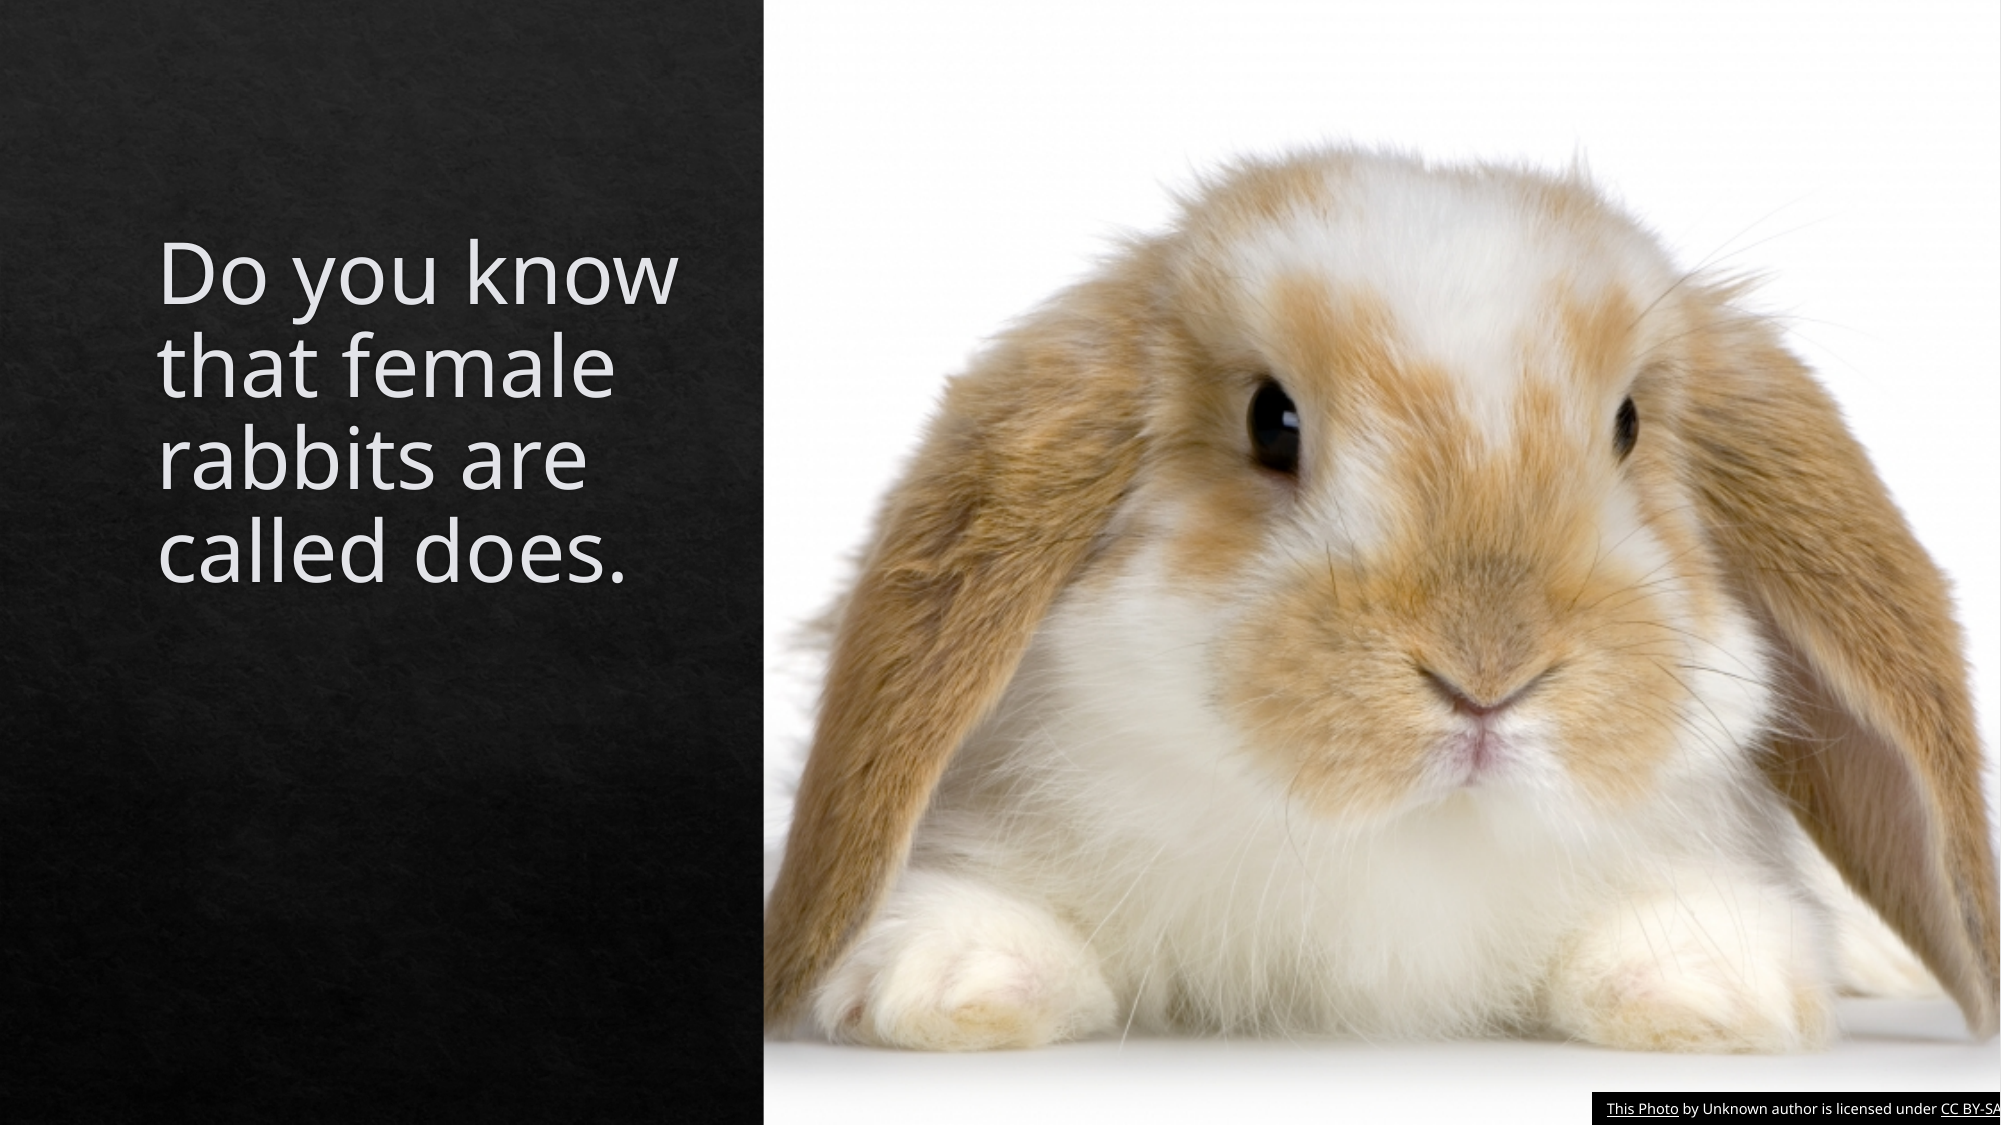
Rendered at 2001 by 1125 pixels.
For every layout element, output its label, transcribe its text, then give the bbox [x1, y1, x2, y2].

picture [763, 0, 2000, 1125]
title Do you know that female rabbits are called does. [141, 137, 697, 712]
text_box [0, 0, 757, 1125]
